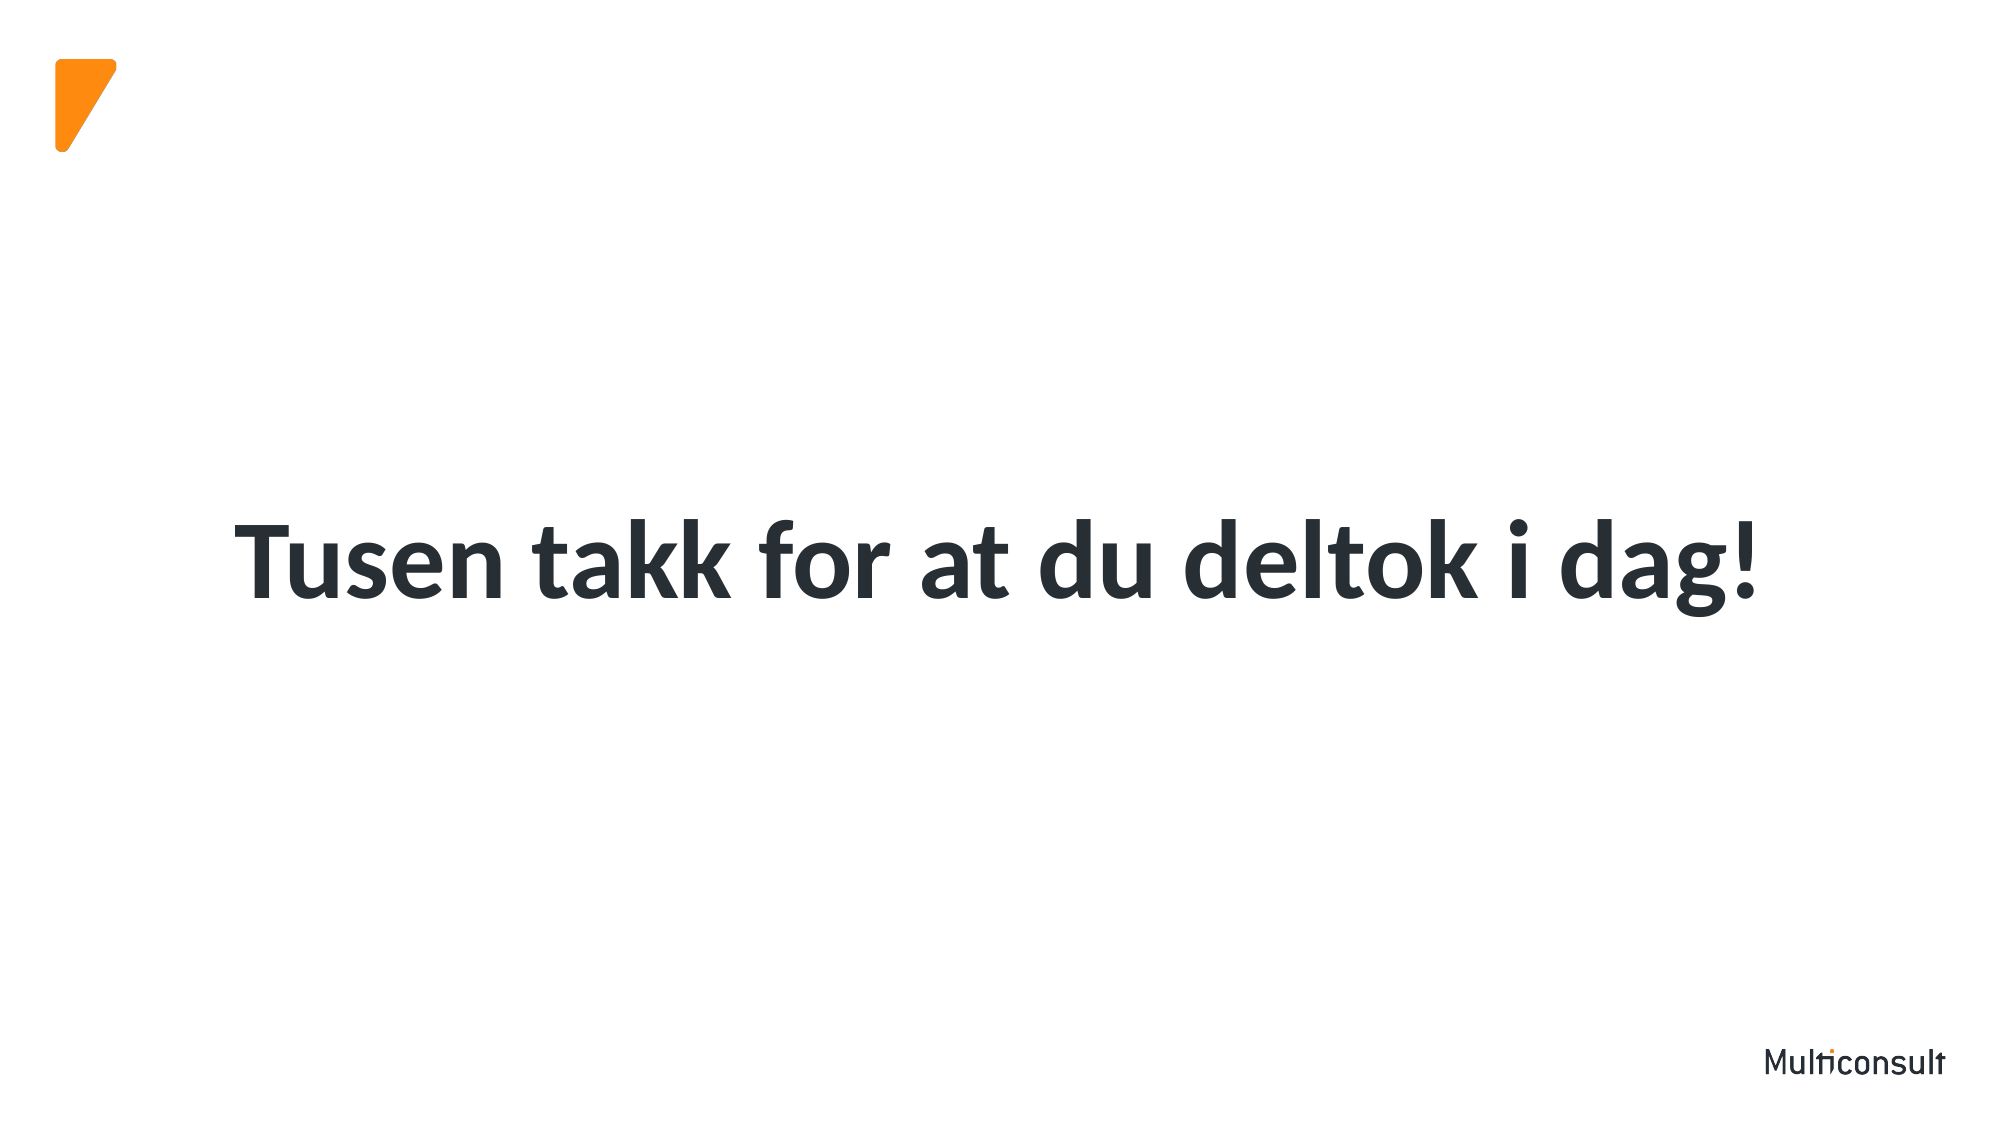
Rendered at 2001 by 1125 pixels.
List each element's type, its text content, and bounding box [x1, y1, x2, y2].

title Tusen takk for at du deltok i dag! [0, 415, 2000, 710]
picture [1740, 1023, 1971, 1100]
